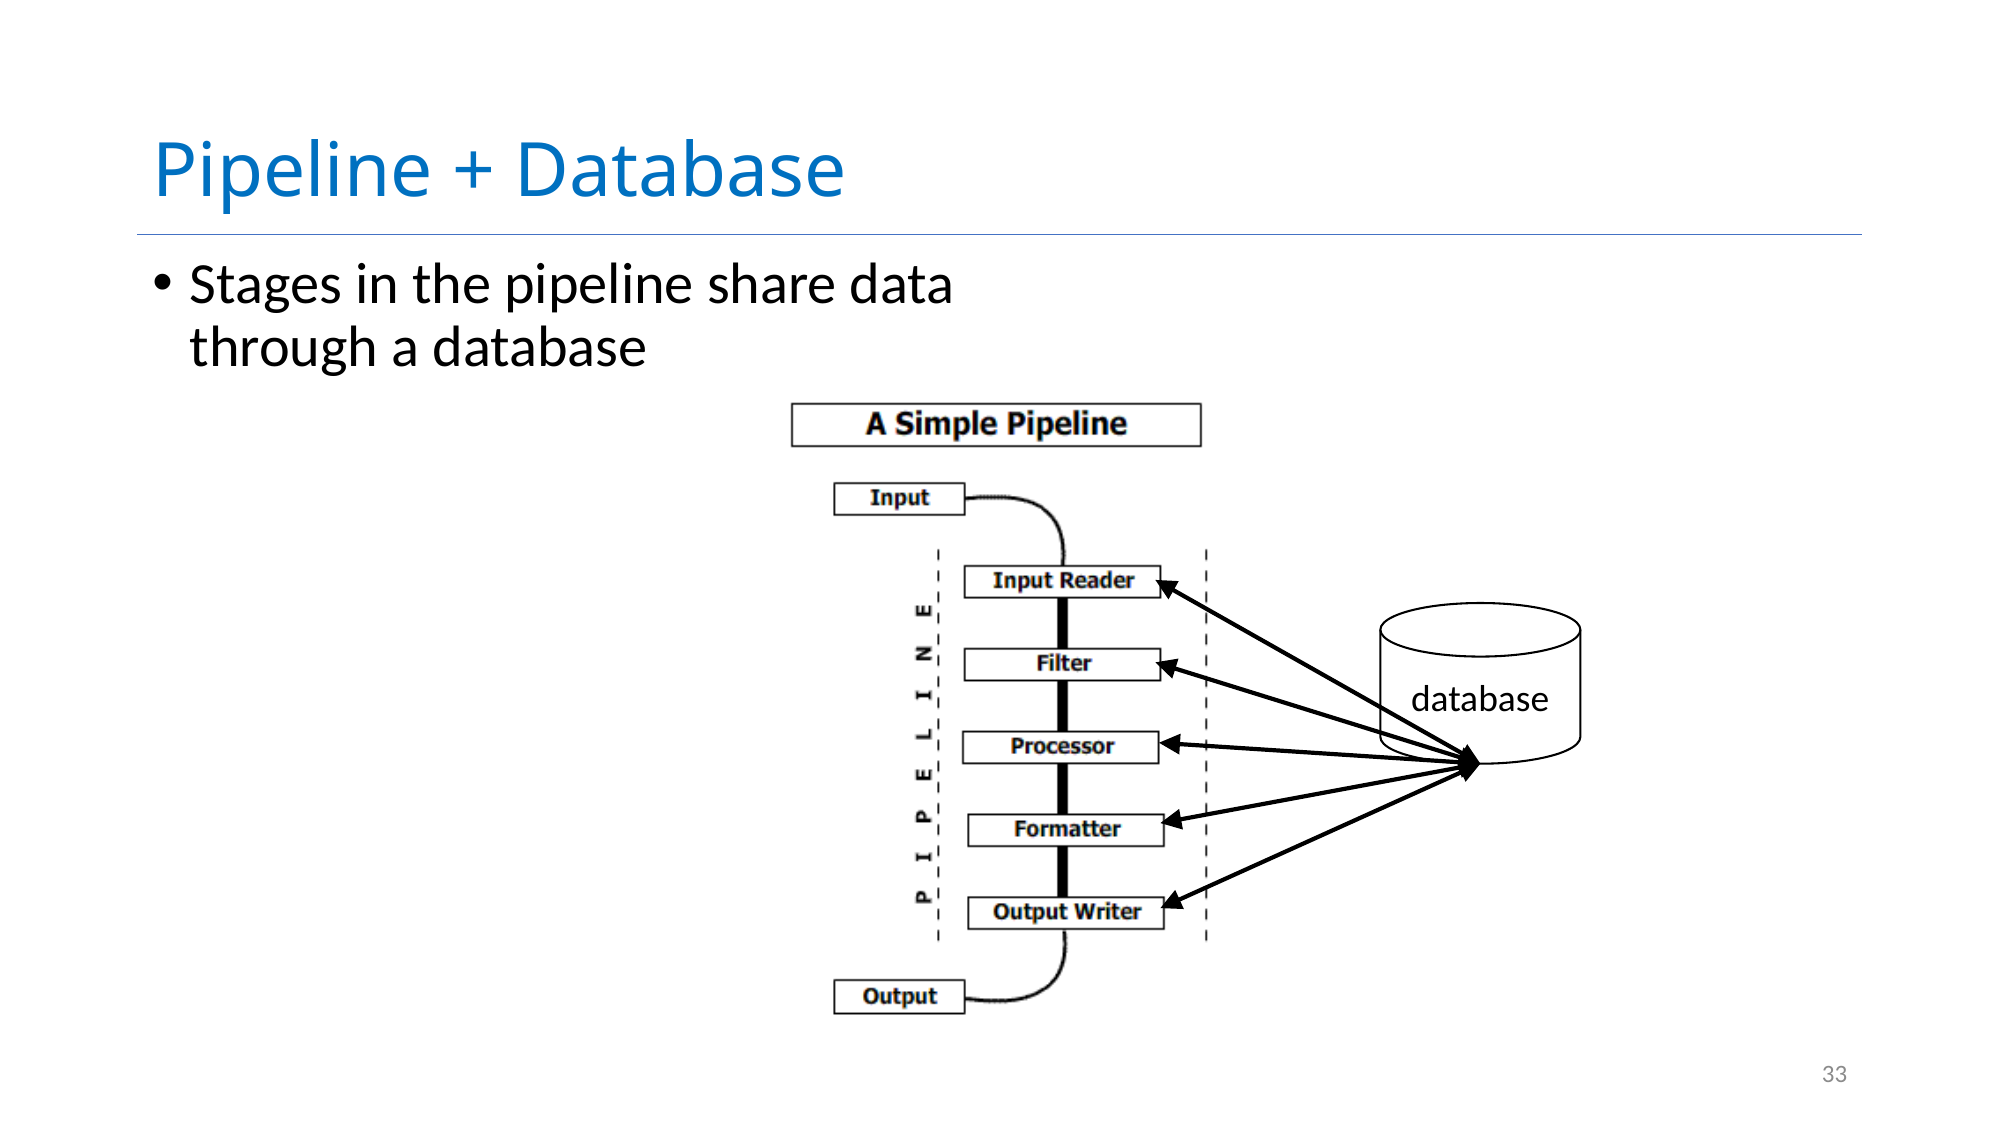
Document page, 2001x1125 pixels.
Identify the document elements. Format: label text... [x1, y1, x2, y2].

title Pipeline + Database [137, 3, 1863, 221]
text_box database [1381, 601, 1582, 765]
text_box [1159, 684, 1381, 743]
list Stages in the pipeline share data through a database [137, 246, 1113, 960]
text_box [1160, 743, 1381, 824]
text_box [1155, 579, 1381, 684]
picture [788, 391, 1211, 1043]
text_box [1160, 824, 1381, 909]
slide_number 33 [1412, 1042, 1863, 1103]
